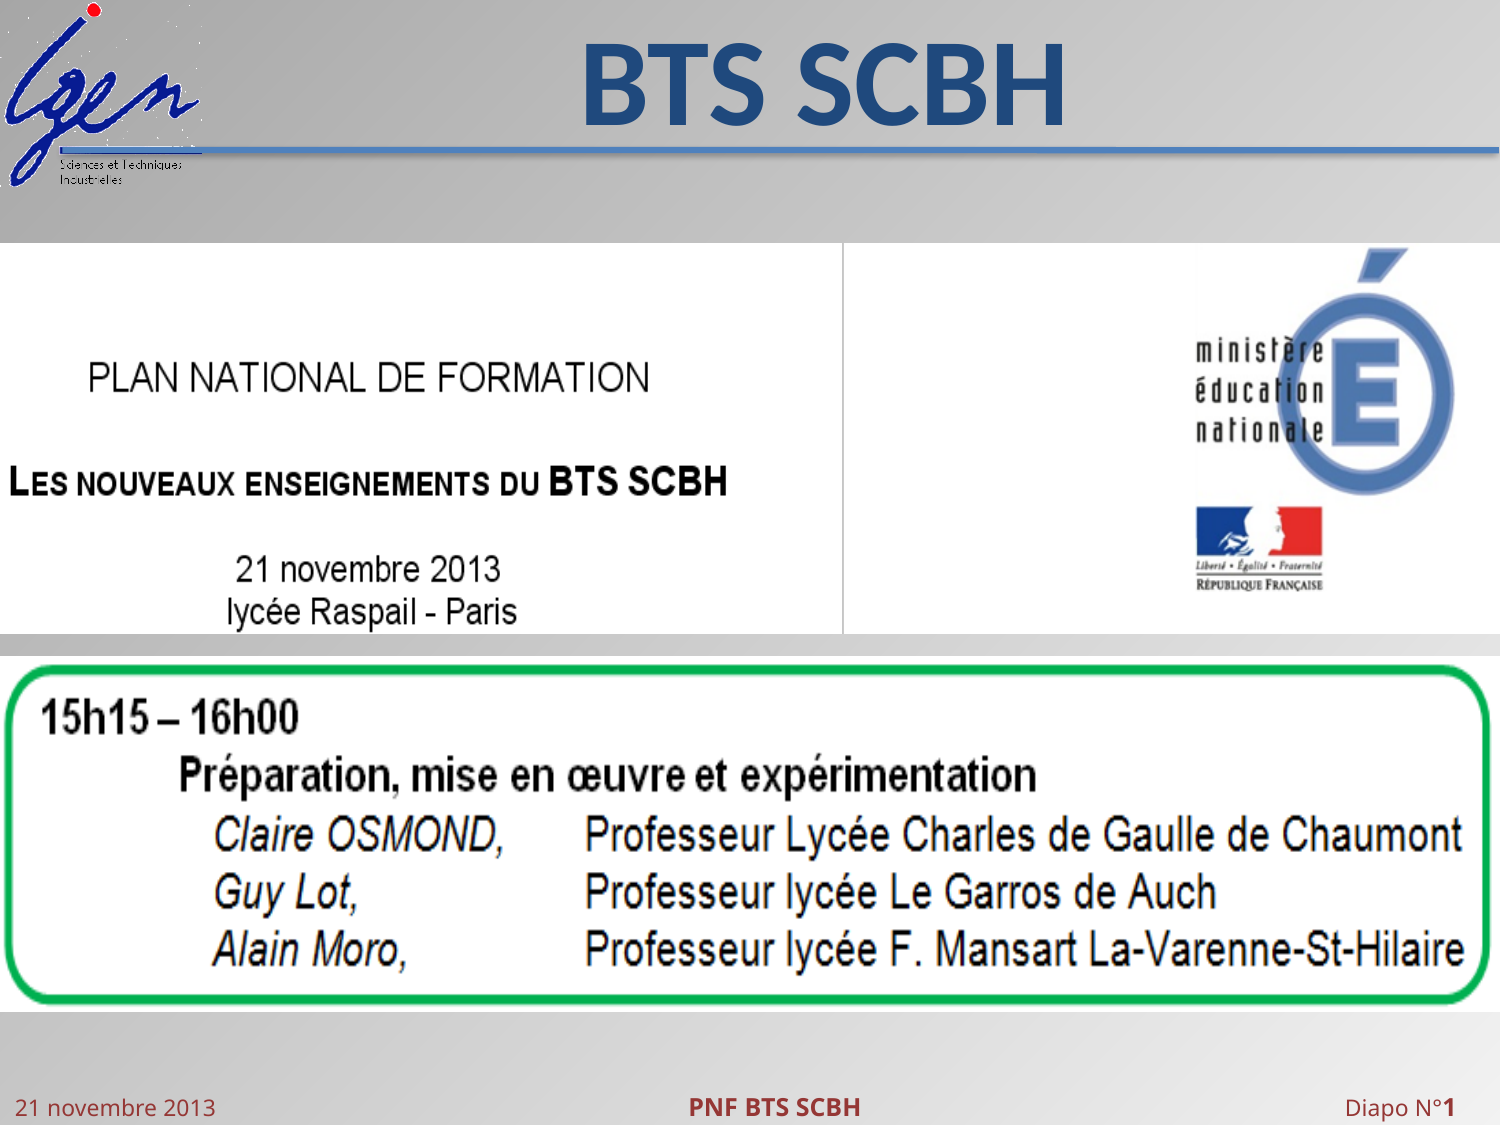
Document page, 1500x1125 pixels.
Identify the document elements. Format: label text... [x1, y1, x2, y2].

picture [0, 1, 202, 190]
picture [58, 147, 63, 160]
title BTS SCBH [225, 0, 1425, 150]
picture [0, 243, 1500, 634]
picture [0, 656, 1500, 1012]
